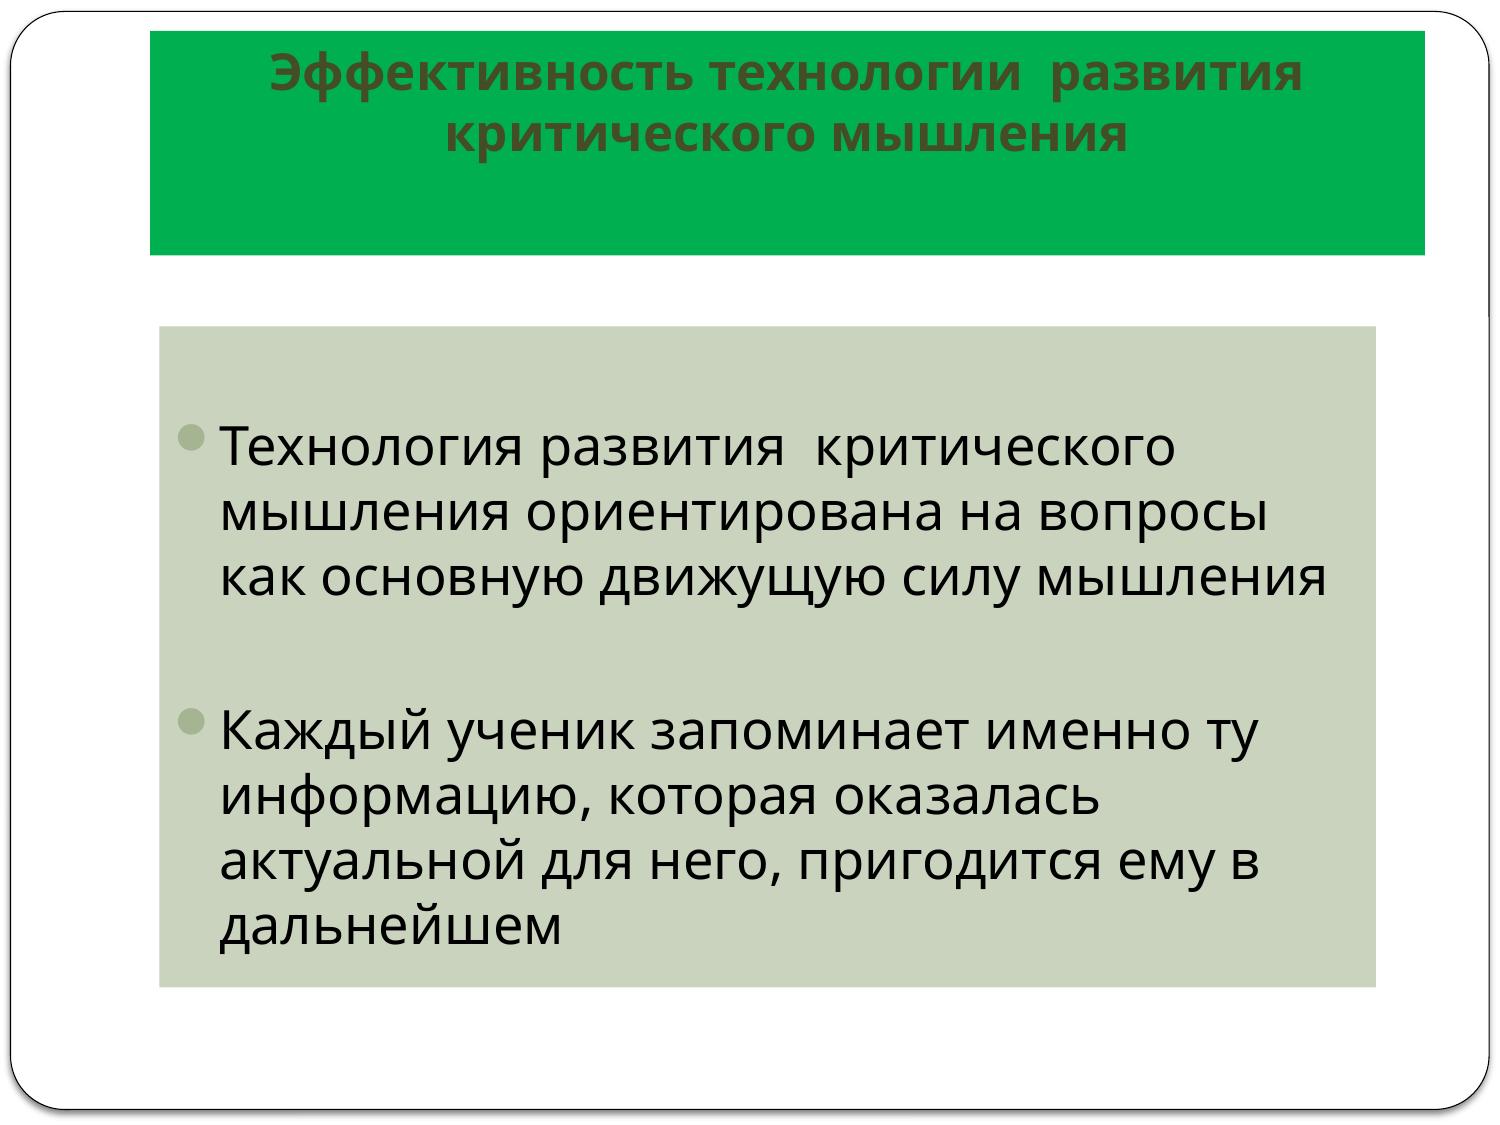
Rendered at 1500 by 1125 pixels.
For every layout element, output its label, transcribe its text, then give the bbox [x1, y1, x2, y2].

title Эффективность технологии развития критического мышления [150, 30, 1425, 256]
list Технология развития критического мышления ориентирована на вопросы как основную движущую силу мышления Каждый ученик запоминает именно ту информацию, которая оказалась актуальной для него, пригодится ему в дальнейшем [159, 326, 1376, 988]
